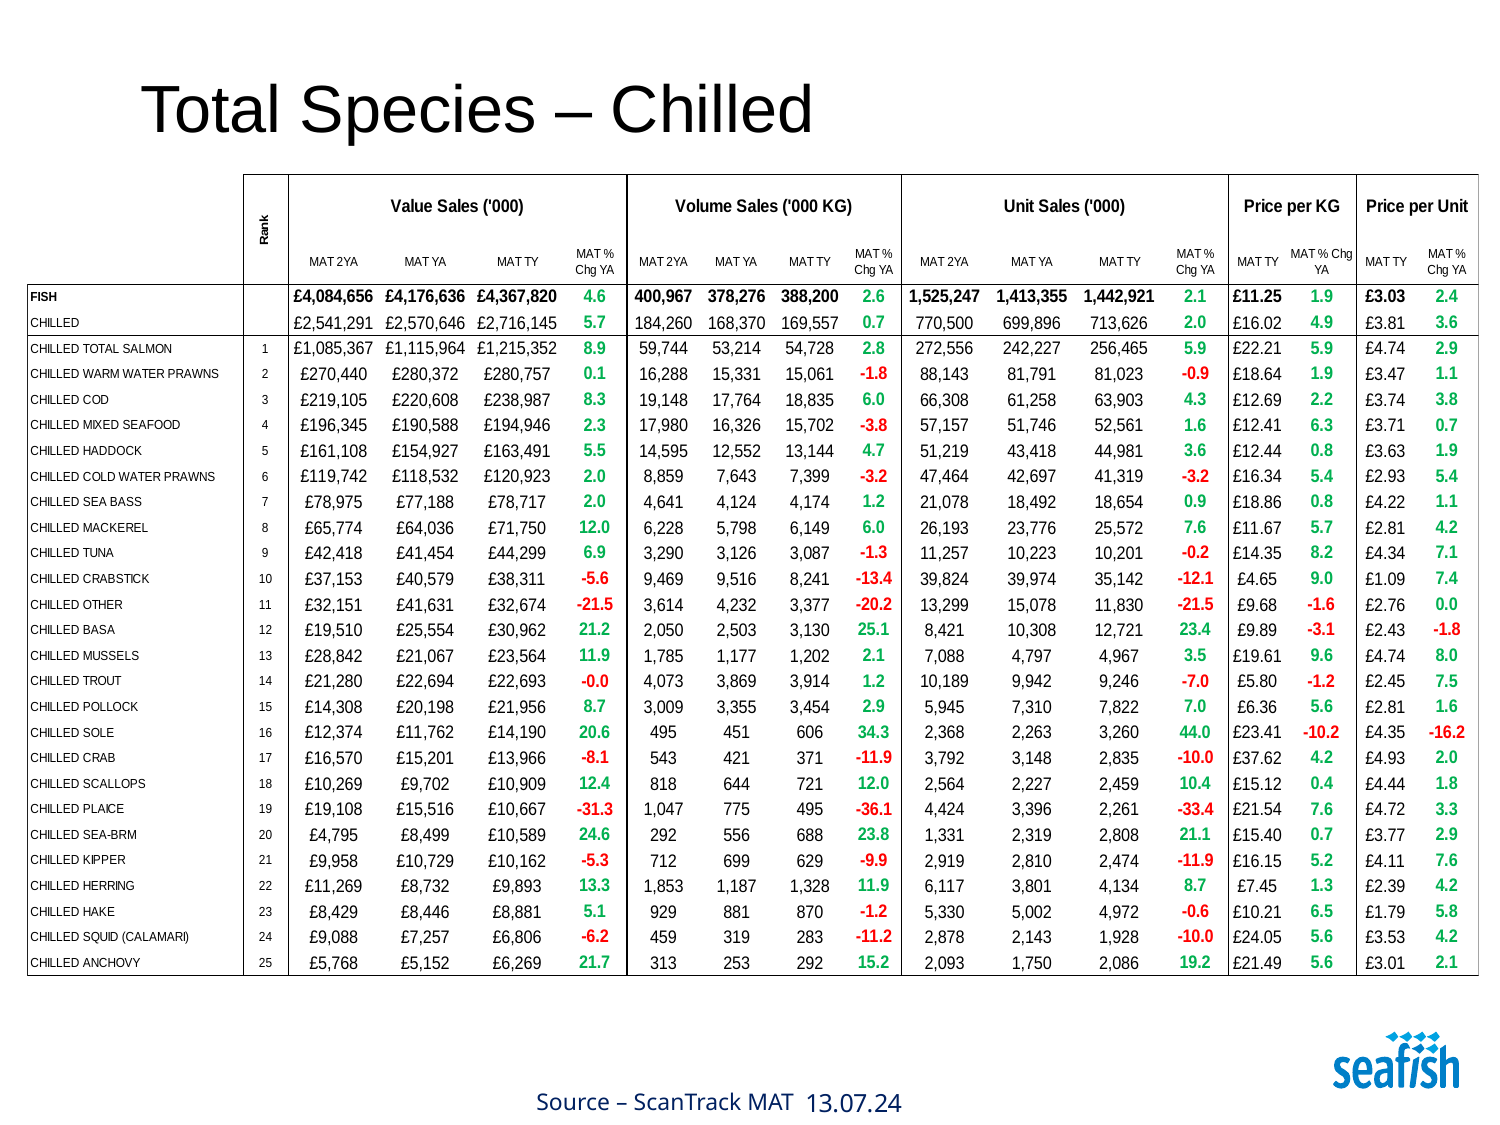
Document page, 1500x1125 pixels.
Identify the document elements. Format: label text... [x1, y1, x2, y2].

picture [728, 1081, 979, 1115]
text_box Source – ScanTrack MAT [508, 1079, 823, 1123]
title Total Species – Chilled [125, 2, 1420, 174]
picture [27, 174, 1480, 977]
